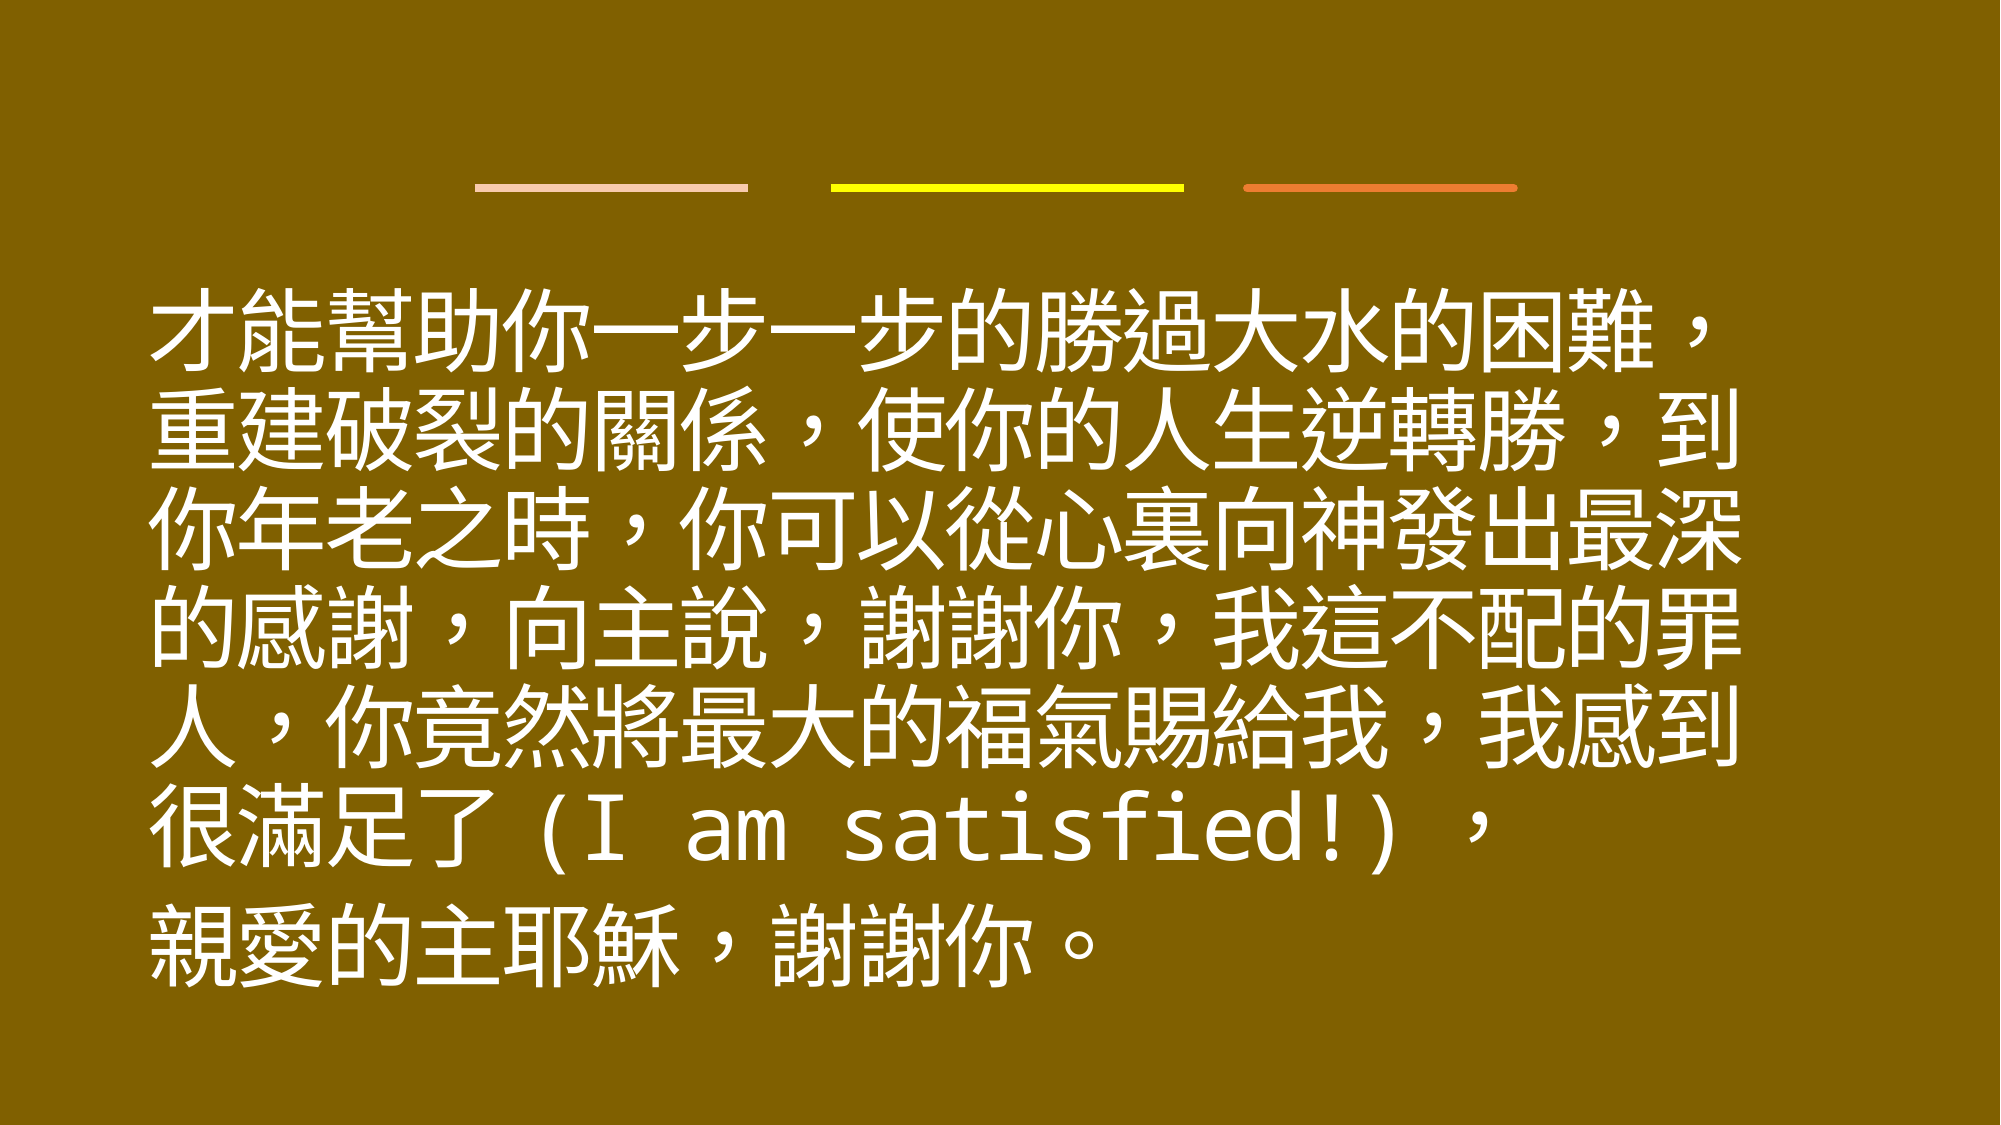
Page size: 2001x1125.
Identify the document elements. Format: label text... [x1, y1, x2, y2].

text_box [488, 219, 1491, 383]
subtitle 才能幫助你一步一步的勝過大水的困難，重建破裂的關係，使你的人生逆轉勝，到你年老之時，你可以從心裏向神發出最深的感謝，向主說，謝謝你，我這不配的罪人，你竟然將最大的福氣賜給我，我感到很滿足了(I am satisfied!)， 親愛的主耶穌，謝謝你。 [132, 279, 1816, 1097]
